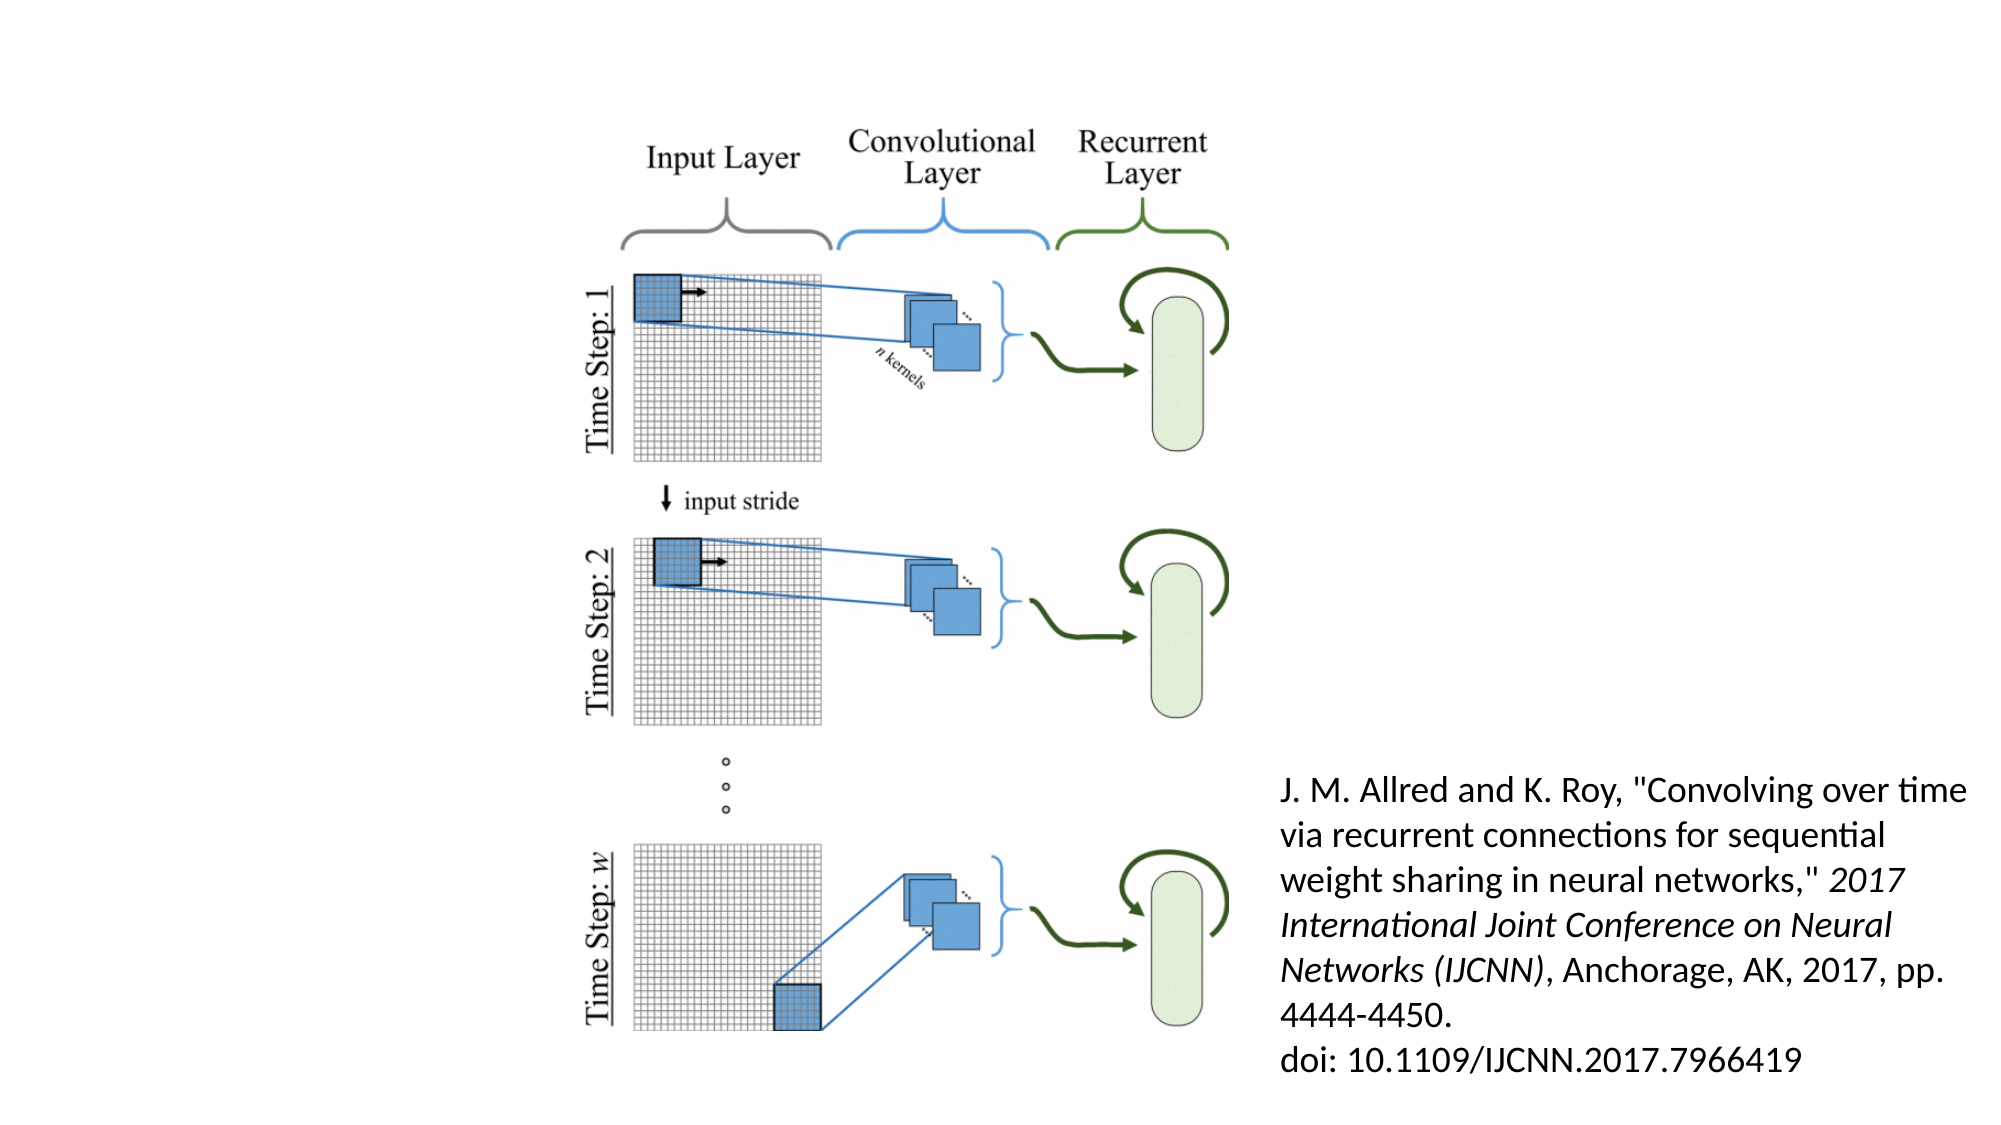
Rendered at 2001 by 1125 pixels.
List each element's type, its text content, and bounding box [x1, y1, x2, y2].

text_box J. M. Allred and K. Roy, "Convolving over time via recurrent connections for sequential weight sharing in neural networks," 2017 International Joint Conference on Neural Networks (IJCNN), Anchorage, AK, 2017, pp. 4444-4450. doi: 10.1109/IJCNN.2017.7966419 [1265, 757, 2000, 1088]
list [583, 127, 1229, 1031]
